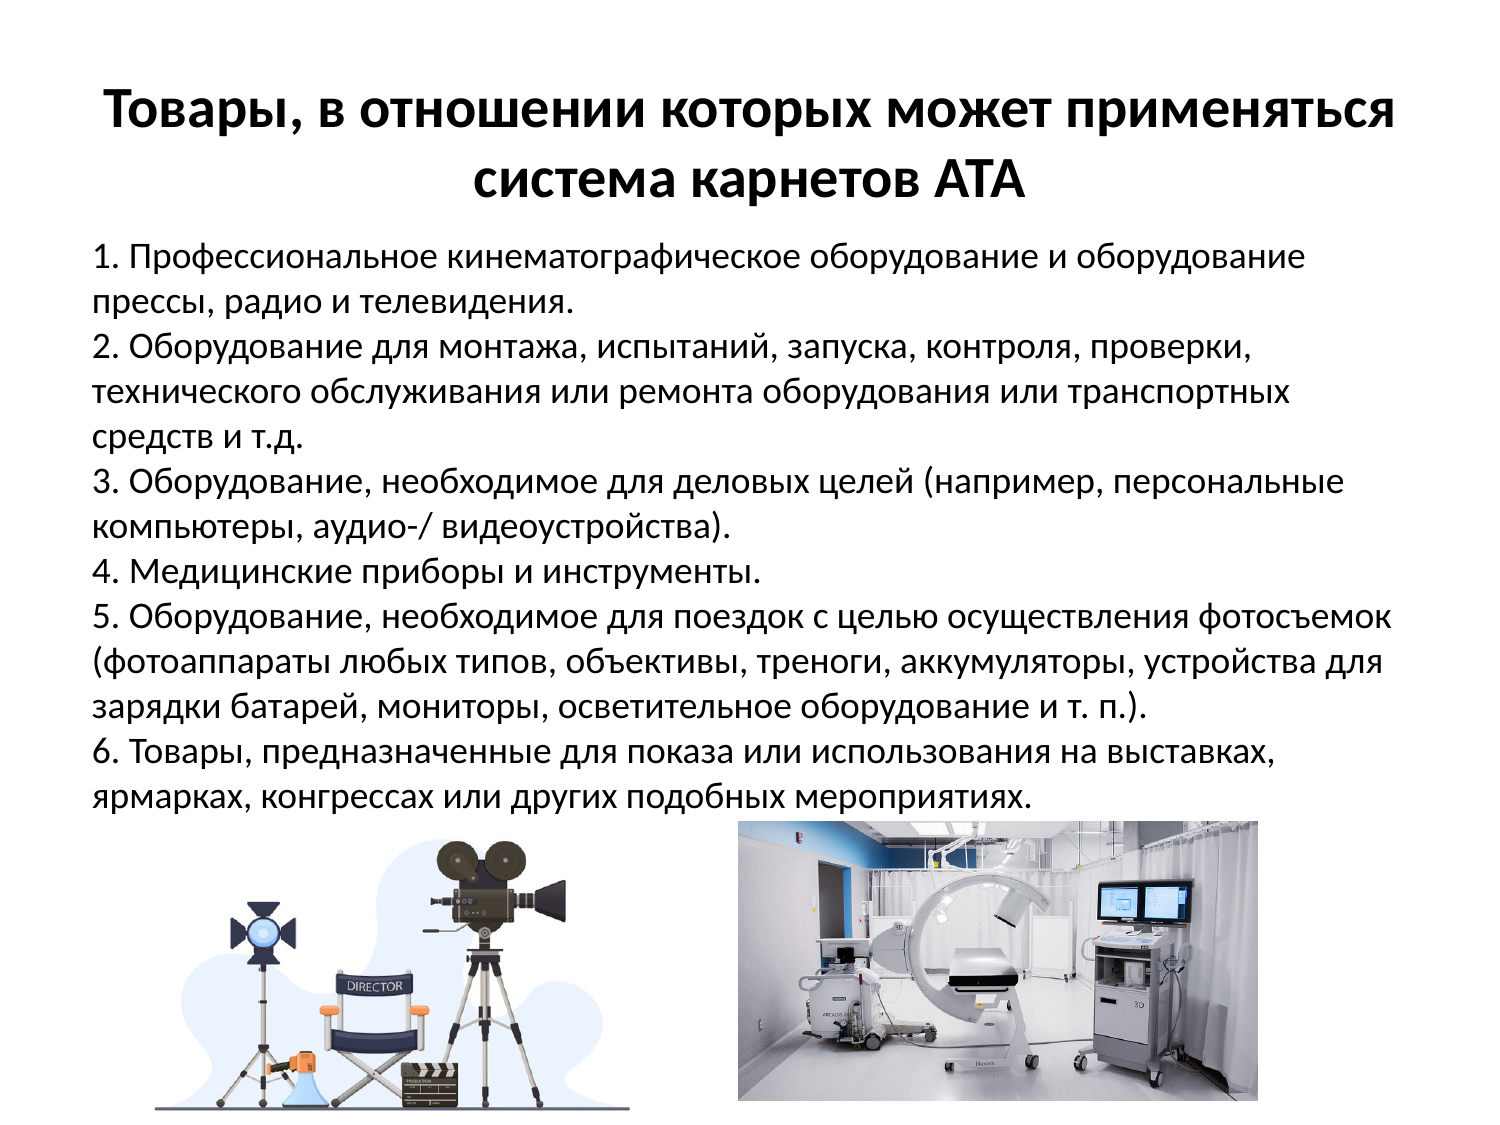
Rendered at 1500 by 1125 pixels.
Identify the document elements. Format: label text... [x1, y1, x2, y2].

picture [147, 824, 637, 1125]
picture [737, 821, 1259, 1101]
title Товары, в отношении которых может применяться система карнетов АТА [75, 45, 1425, 233]
list 1. Профессиональное кинематографическое оборудование и оборудование прессы, радио и телевидения. 2. Оборудование для монтажа, испытаний, запуска, контроля, проверки, технического обслуживания или ремонта оборудования или транспортных средств и т.д. 3. Оборудование, необходимое для деловых целей (например, персональные компьютеры, аудио-/ видеоустройства). 4. Медицинские приборы и инструменты. 5. Оборудование, необходимое для поездок с целью осуществления фотосъемок (фотоаппараты любых типов, объективы, треноги, аккумуляторы, устройства для зарядки батарей, мониторы, осветительное оборудование и т. п.). 6. Товары, предназначенные для показа или использования на выставках, ярмарках, конгрессах или других подобных мероприятиях. [76, 223, 1427, 966]
